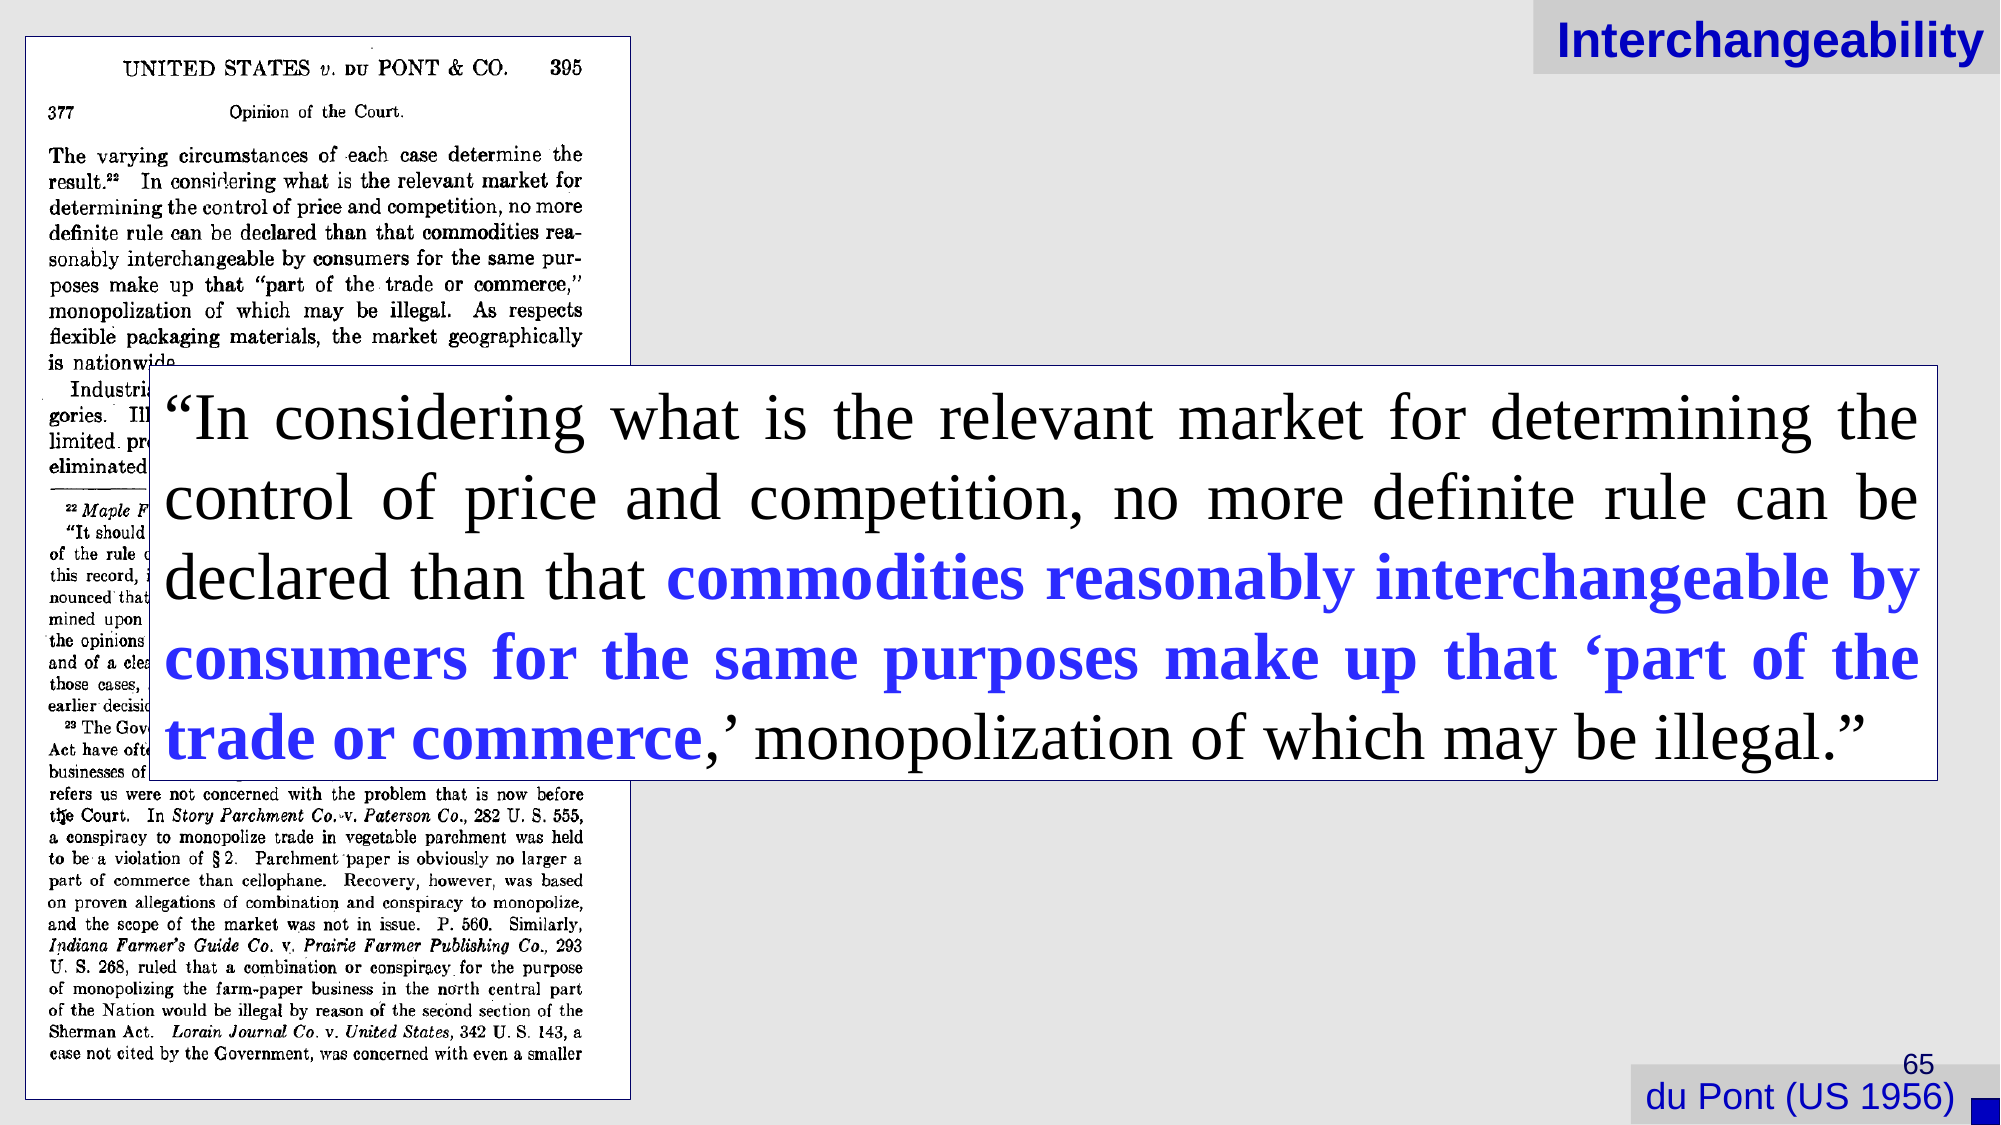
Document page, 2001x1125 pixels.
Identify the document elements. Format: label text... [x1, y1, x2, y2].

picture [25, 36, 631, 1100]
title Interchangeability [1533, 0, 2000, 74]
text_box du Pont (US 1956) [1630, 1064, 2000, 1125]
slide_number 65 [1533, 1024, 1951, 1101]
text_box “In considering what is the relevant market for determining the control of price and competition, no more definite rule can be declared than that commodities reasonably interchangeable by consumers for the same purposes make up that ‘part of the trade or commerce,’ monopolization of which may be illegal.” [635, 365, 1938, 781]
text_box [1971, 1099, 2000, 1125]
